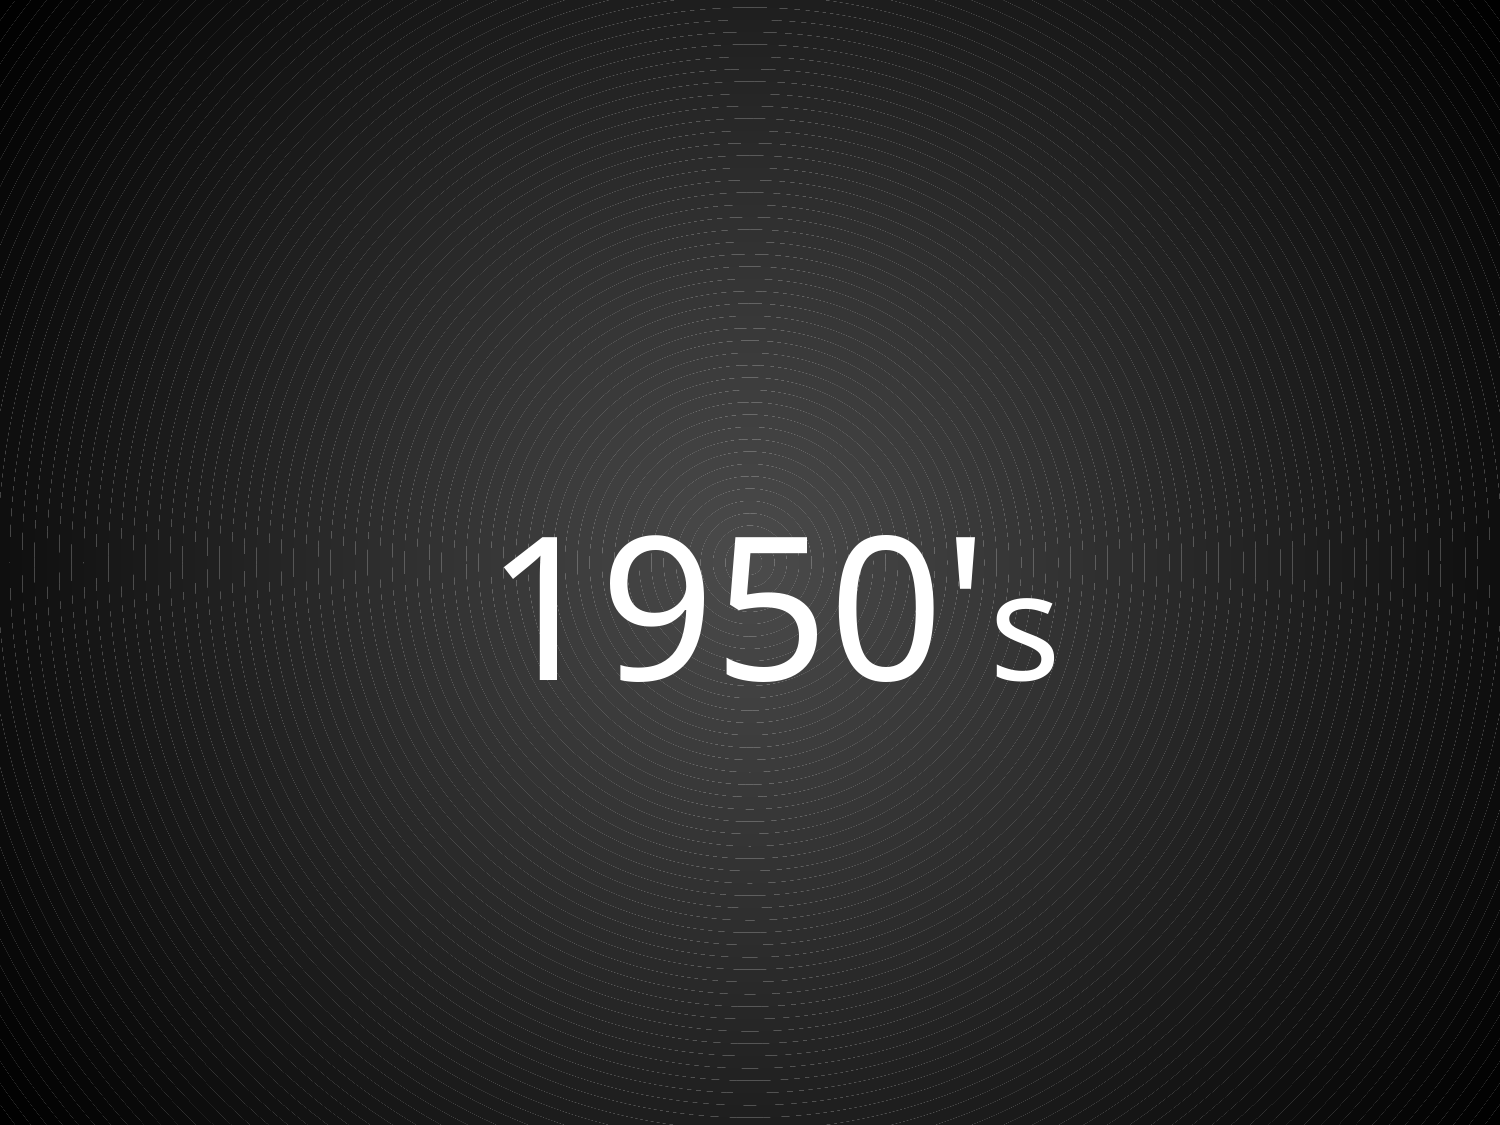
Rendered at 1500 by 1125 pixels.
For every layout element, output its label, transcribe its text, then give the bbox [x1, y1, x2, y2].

text_box 1950's [309, 224, 1238, 874]
